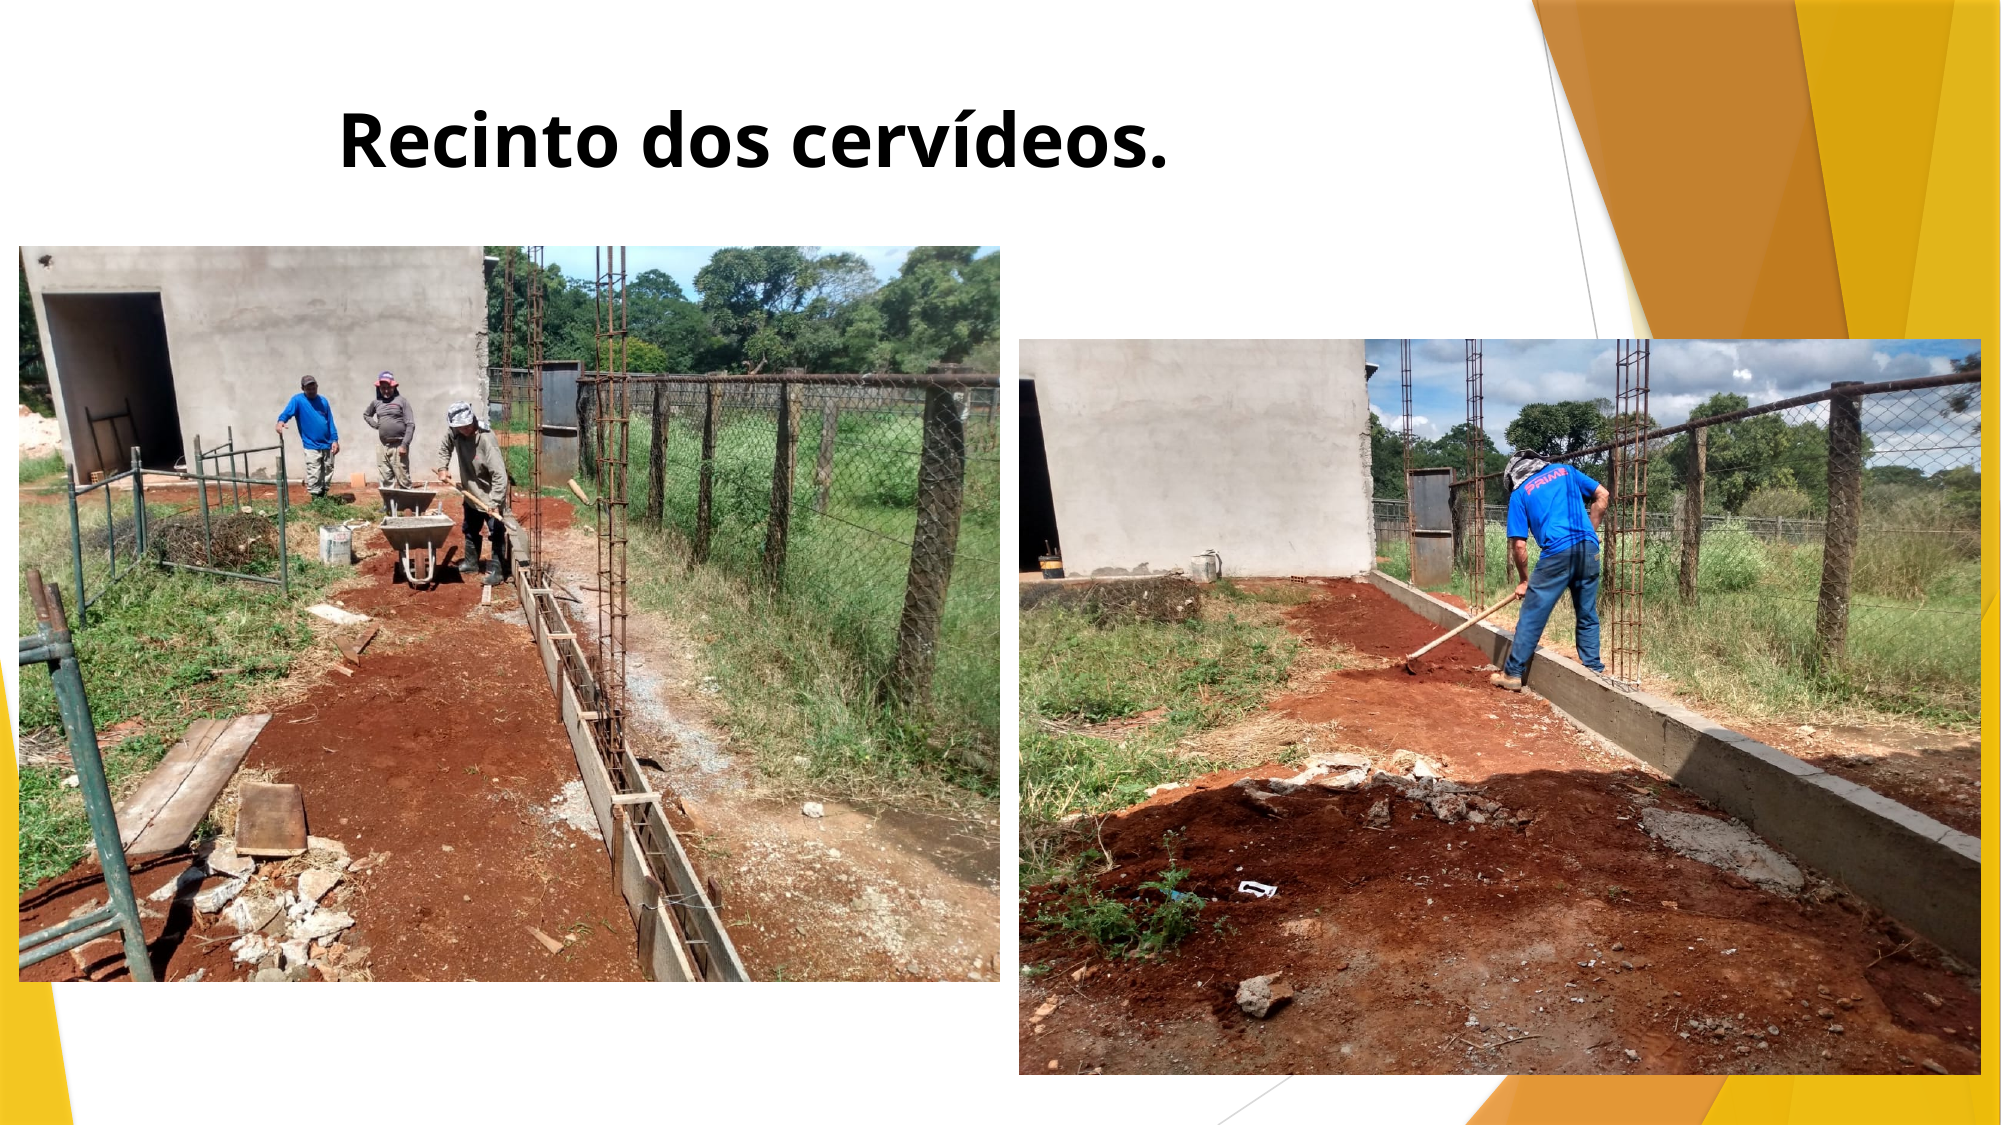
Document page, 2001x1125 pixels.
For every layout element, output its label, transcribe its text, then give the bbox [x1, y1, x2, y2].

picture [18, 245, 1001, 983]
text_box Recinto dos cervídeos. [30, 84, 1787, 317]
picture [1018, 339, 1981, 1076]
